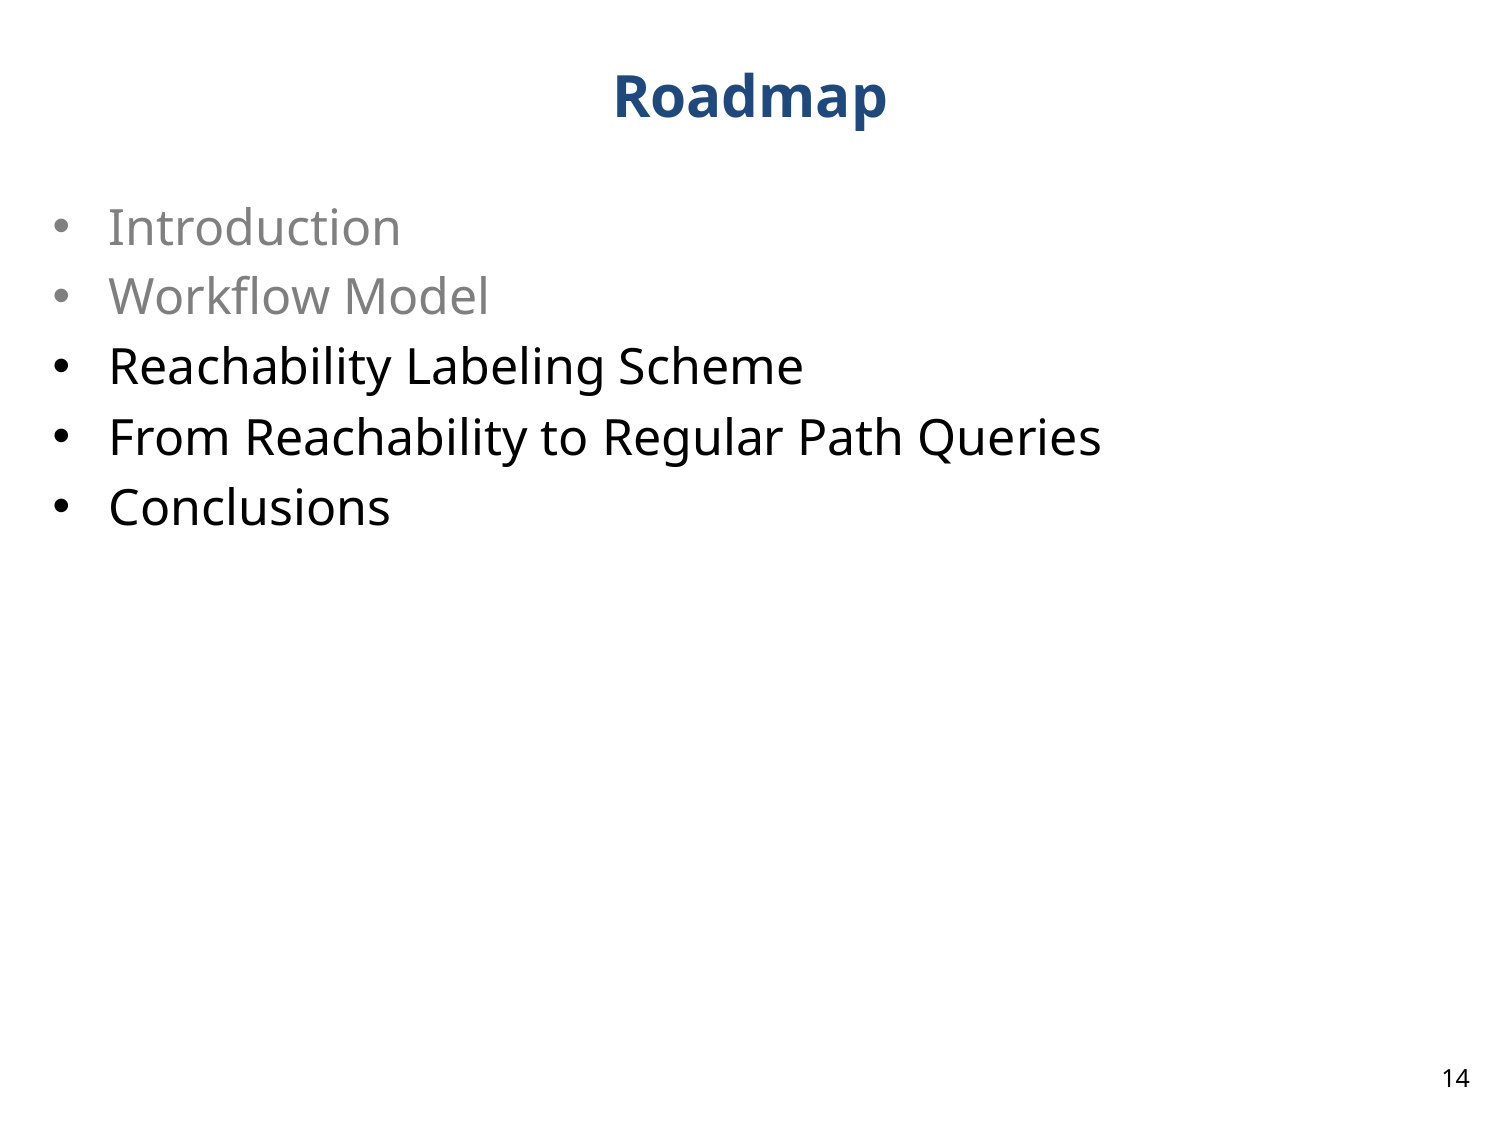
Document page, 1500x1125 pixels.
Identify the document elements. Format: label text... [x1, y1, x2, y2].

title Roadmap [37, 37, 1463, 151]
slide_number 14 [1417, 1050, 1485, 1110]
list Introduction Workflow Model Reachability Labeling Scheme From Reachability to Regular Path Queries Conclusions [37, 187, 1463, 1088]
